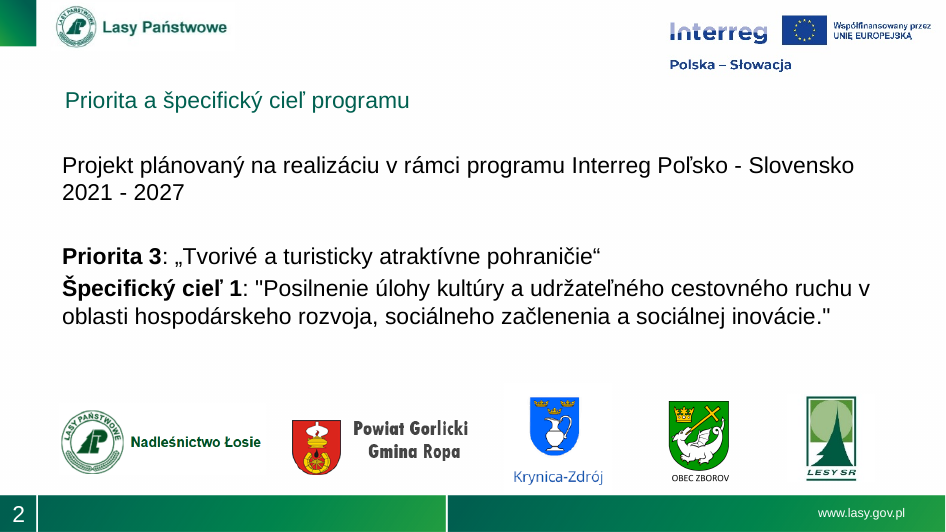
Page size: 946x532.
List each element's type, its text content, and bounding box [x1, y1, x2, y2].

picture [0, 0, 946, 532]
list Projekt plánovaný na realizáciu v rámci programu Interreg Poľsko - Slovensko 2021 - 2027 Priorita 3: „Tvorivé a turisticky atraktívne pohraničie“ Špecifický cieľ 1: "Posilnenie úlohy kultúry a udržateľného cestovného ruchu v oblasti hospodárskeho rozvoja, sociálneho začlenenia a sociálnej inovácie." [47, 110, 886, 407]
text_box Priorita a špecifický cieľ programu [49, 77, 487, 121]
